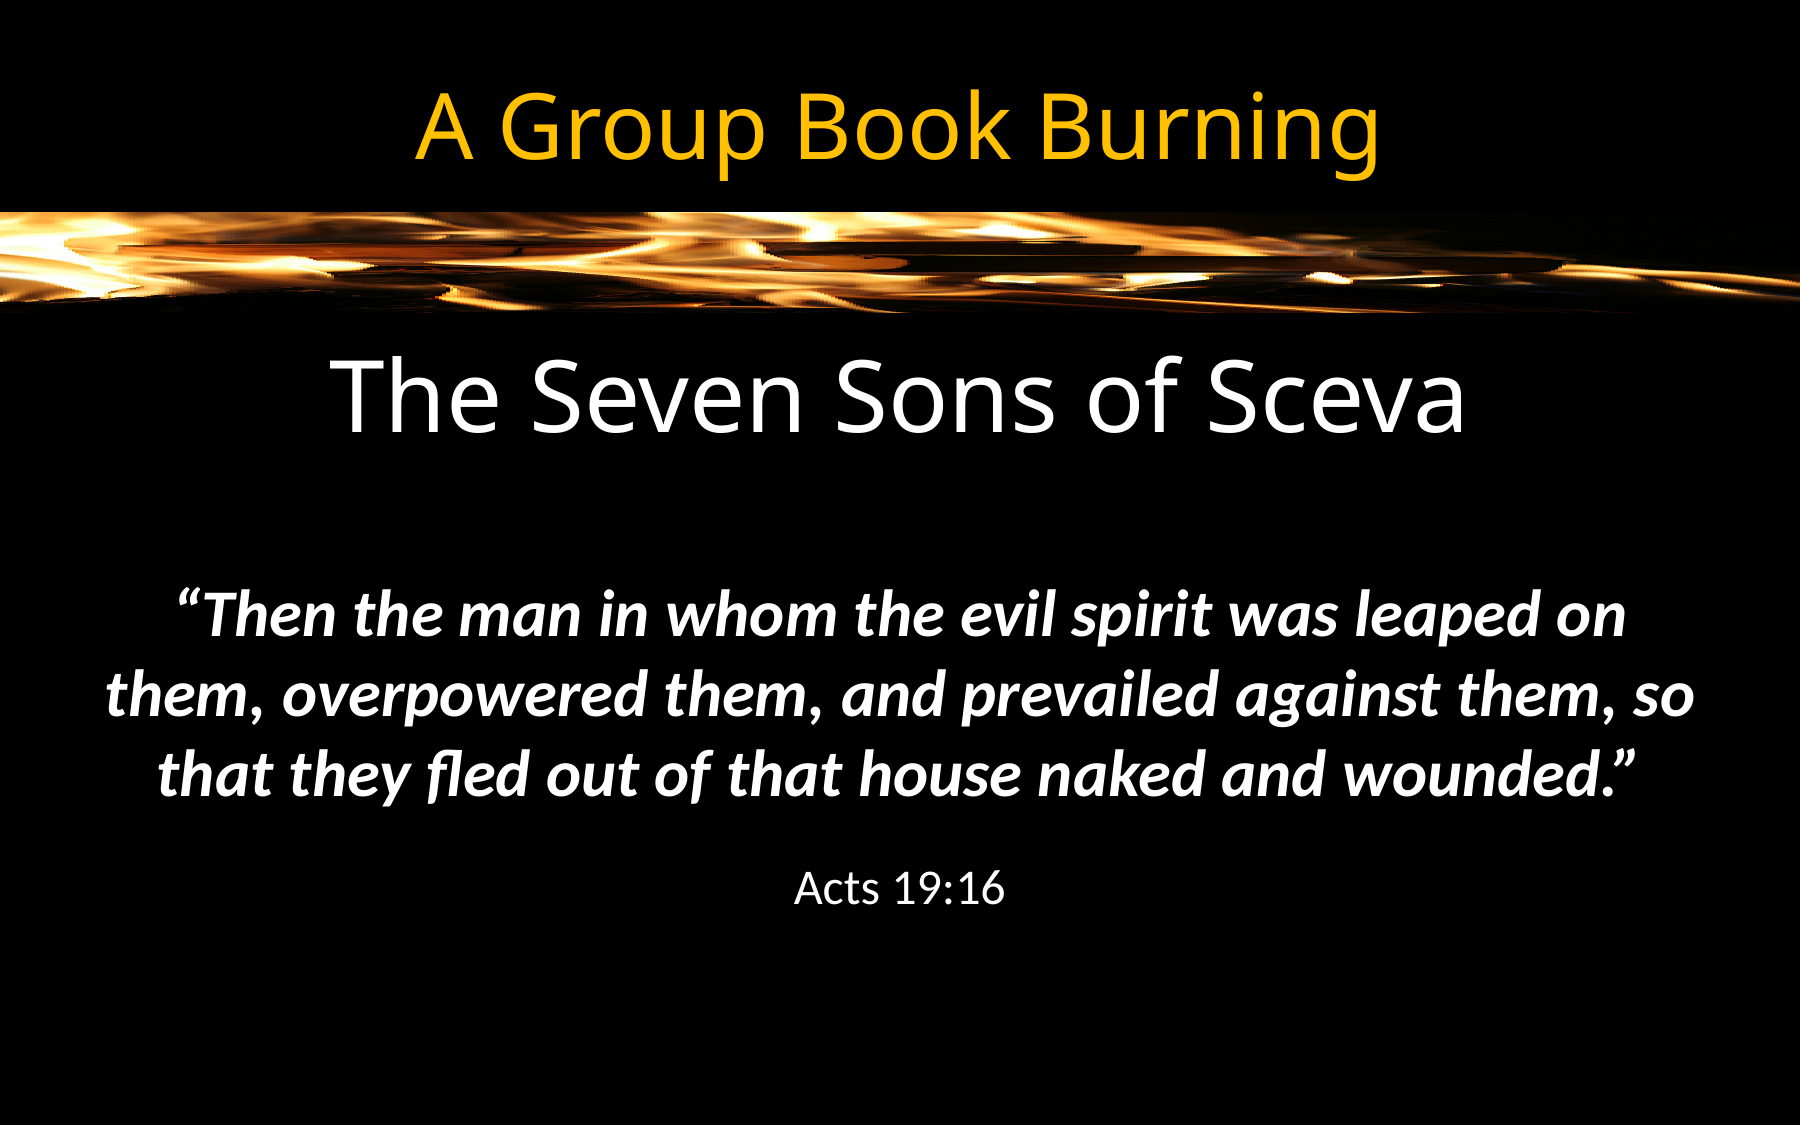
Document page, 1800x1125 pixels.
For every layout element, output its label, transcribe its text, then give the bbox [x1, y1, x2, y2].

text_box The Seven Sons of Sceva [121, 325, 1679, 461]
title A Group Book Burning [90, 28, 1710, 211]
picture [0, 212, 1800, 313]
text_box “Then the man in whom the evil spirit was leaped on them, overpowered them, and prevailed against them, so that they fled out of that house naked and wounded.” Acts 19:16 [89, 562, 1710, 923]
